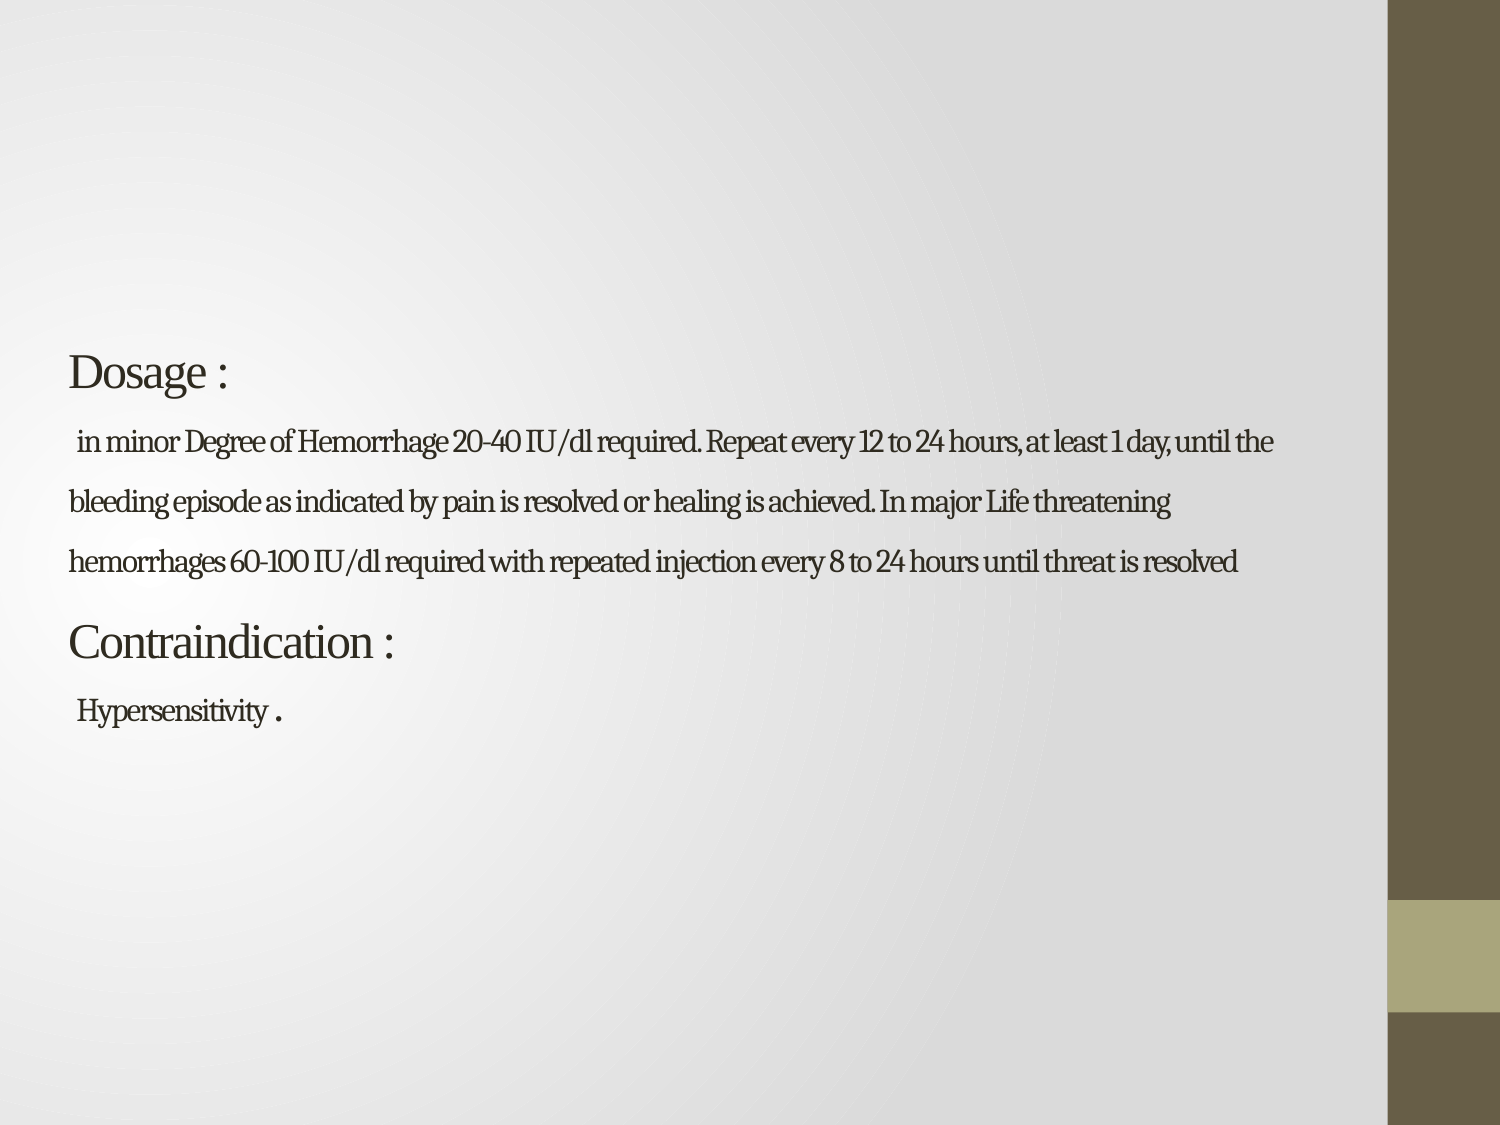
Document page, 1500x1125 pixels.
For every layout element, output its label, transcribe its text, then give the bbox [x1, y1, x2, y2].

title Dosage : in minor Degree of Hemorrhage 20-40 IU/dl required. Repeat every 12 to 24 hours, at least 1 day, until the bleeding episode as indicated by pain is resolved or healing is achieved. In major Life threatening hemorrhages 60-100 IU/dl required with repeated injection every 8 to 24 hours until threat is resolved Contraindication : Hypersensitivity . [53, 243, 1309, 834]
